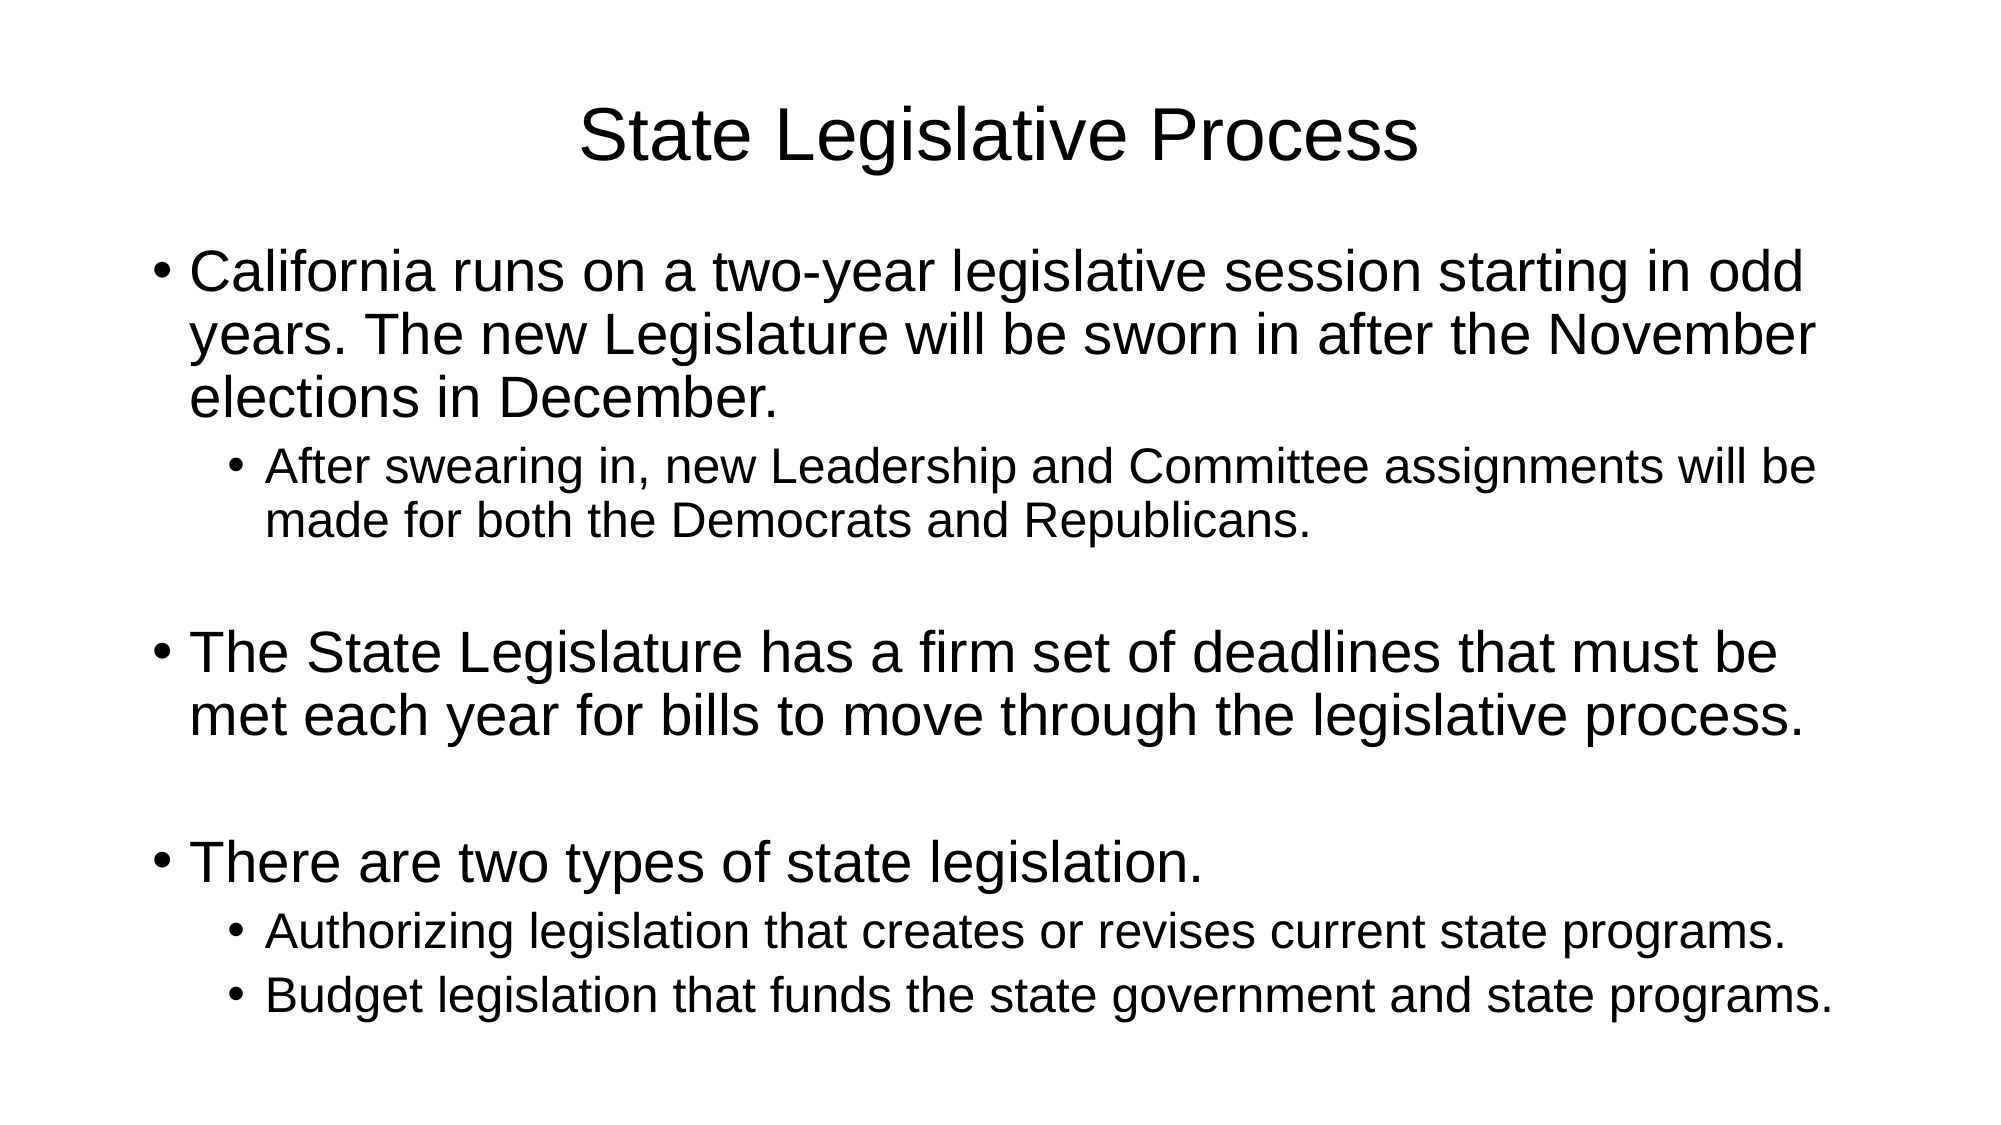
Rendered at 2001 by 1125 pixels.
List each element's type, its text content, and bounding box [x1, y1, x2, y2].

list California runs on a two-year legislative session starting in odd years. The new Legislature will be sworn in after the November elections in December. After swearing in, new Leadership and Committee assignments will be made for both the Democrats and Republicans. The State Legislature has a firm set of deadlines that must be met each year for bills to move through the legislative process. There are two types of state legislation. Authorizing legislation that creates or revises current state programs. Budget legislation that funds the state government and state programs. [137, 233, 1863, 1063]
title State Legislative Process [137, 59, 1863, 213]
